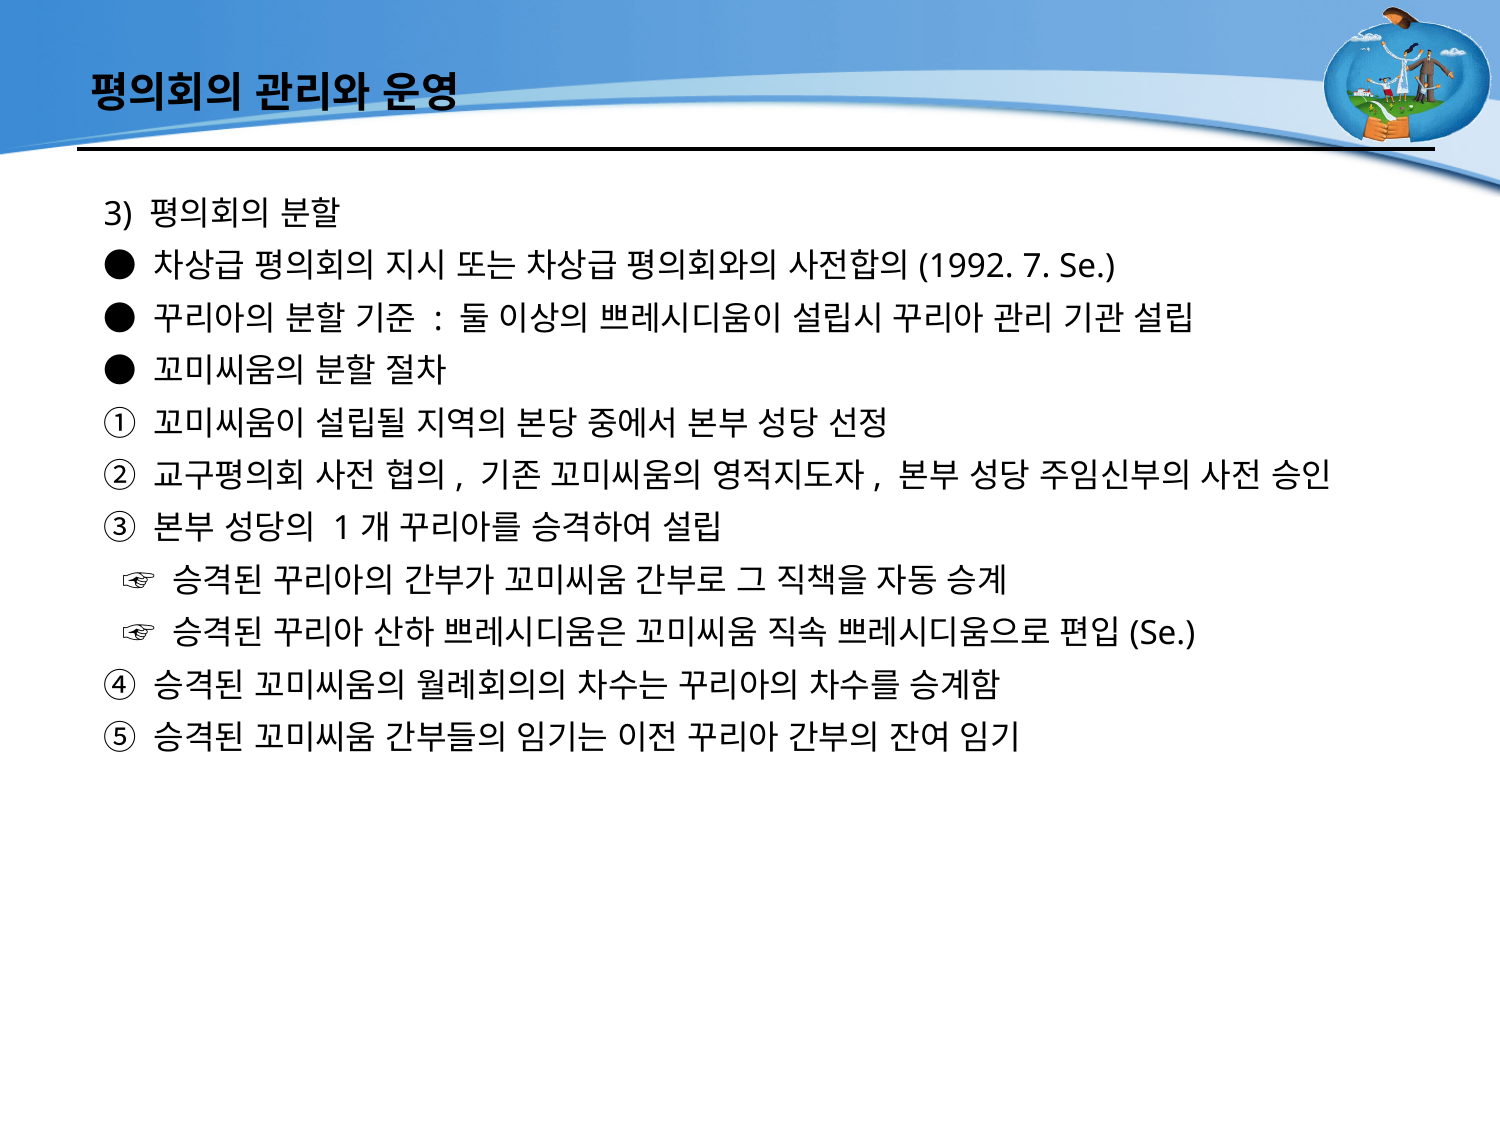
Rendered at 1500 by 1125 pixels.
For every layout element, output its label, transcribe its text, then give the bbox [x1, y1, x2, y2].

picture [0, 0, 1500, 197]
title 평의회의 관리와 운영 [75, 45, 1425, 138]
text_box 3) 평의회의 분할 ● 차상급 평의회의 지시 또는 차상급 평의회와의 사전합의(1992. 7. Se.) ● 꾸리아의 분할 기준 : 둘 이상의 쁘레시디움이 설립시 꾸리아 관리 기관 설립 ● 꼬미씨움의 분할 절차 ① 꼬미씨움이 설립될 지역의 본당 중에서 본부 성당 선정 ② 교구평의회 사전 협의, 기존 꼬미씨움의 영적지도자, 본부 성당 주임신부의 사전 승인 ③ 본부 성당의 1개 꾸리아를 승격하여 설립 ☞ 승격된 꾸리아의 간부가 꼬미씨움 간부로 그 직책을 자동 승계 ☞ 승격된 꾸리아 산하 쁘레시디움은 꼬미씨움 직속 쁘레시디움으로 편입(Se.) ④ 승격된 꼬미씨움의 월례회의의 차수는 꾸리아의 차수를 승계함 ⑤ 승격된 꼬미씨움 간부들의 임기는 이전 꾸리아 간부의 잔여 임기 [88, 184, 1439, 1071]
